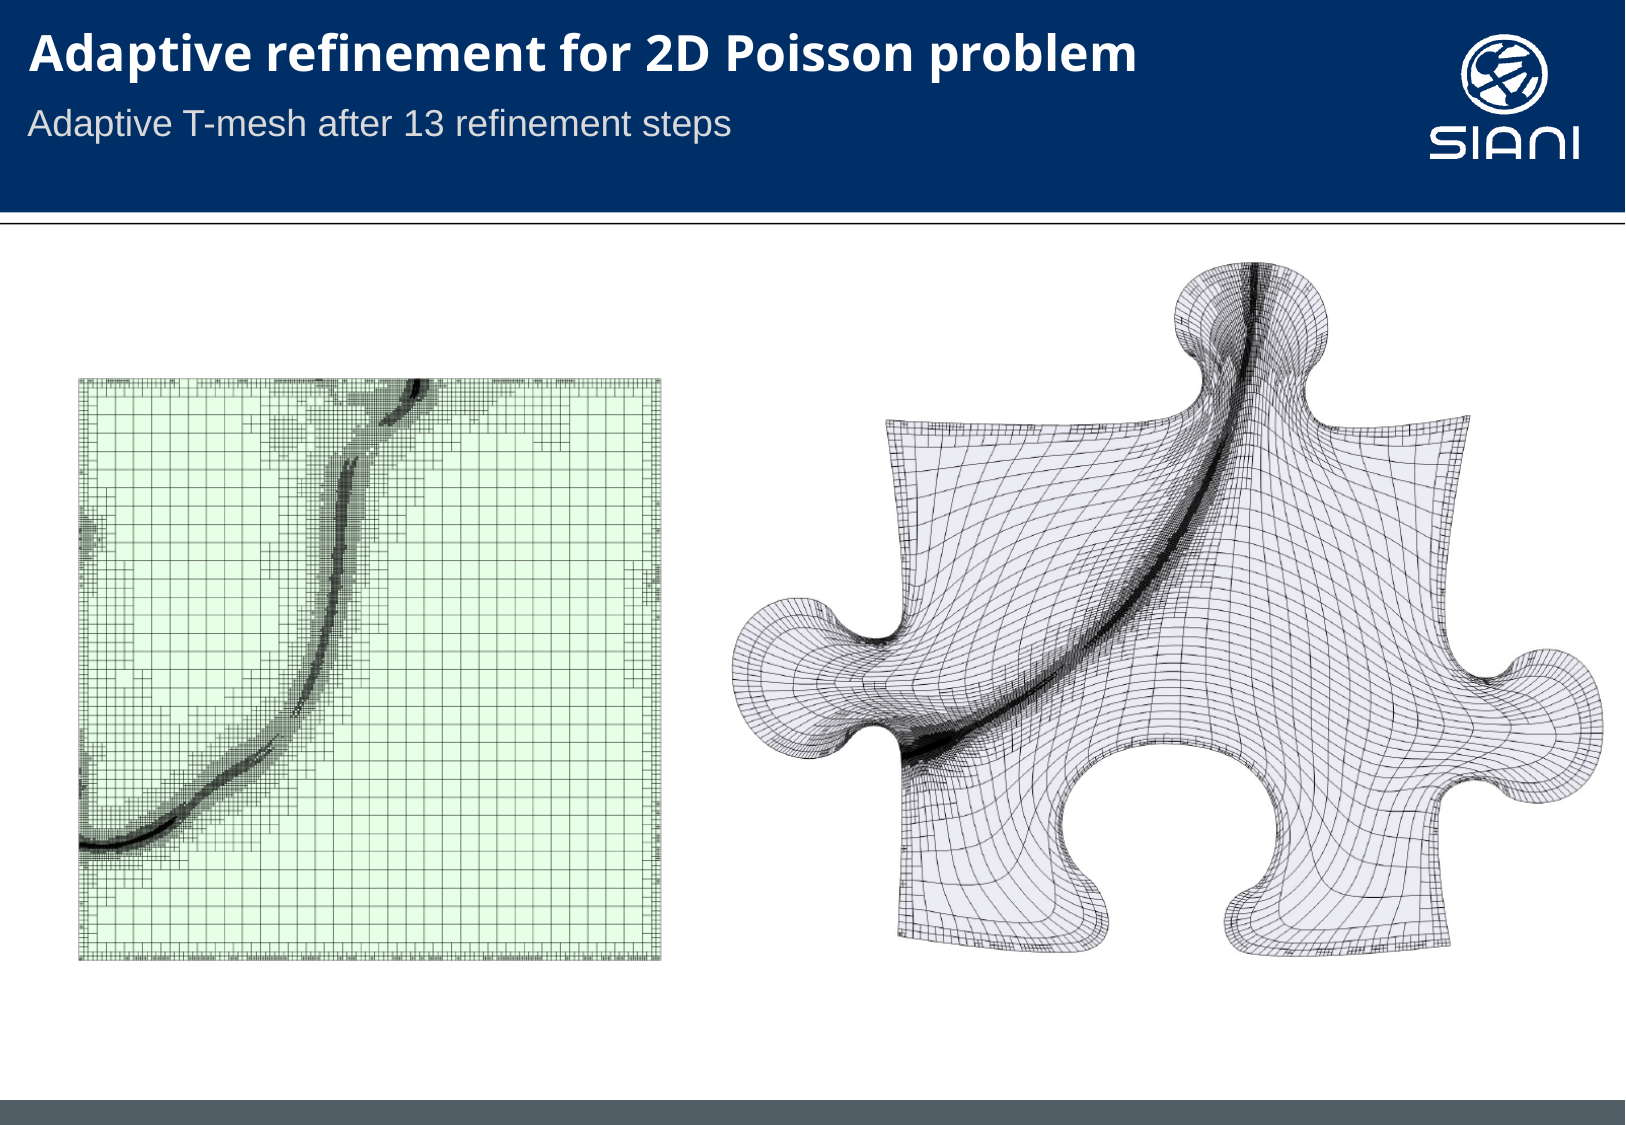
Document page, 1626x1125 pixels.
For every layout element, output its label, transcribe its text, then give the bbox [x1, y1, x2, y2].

picture [719, 246, 1623, 975]
picture [69, 370, 677, 972]
picture [1401, 22, 1606, 171]
text_box Adaptive T-mesh after 13 refinement steps [12, 91, 1041, 197]
text_box Adaptive refinement for 2D Poisson problem [14, 14, 1050, 109]
